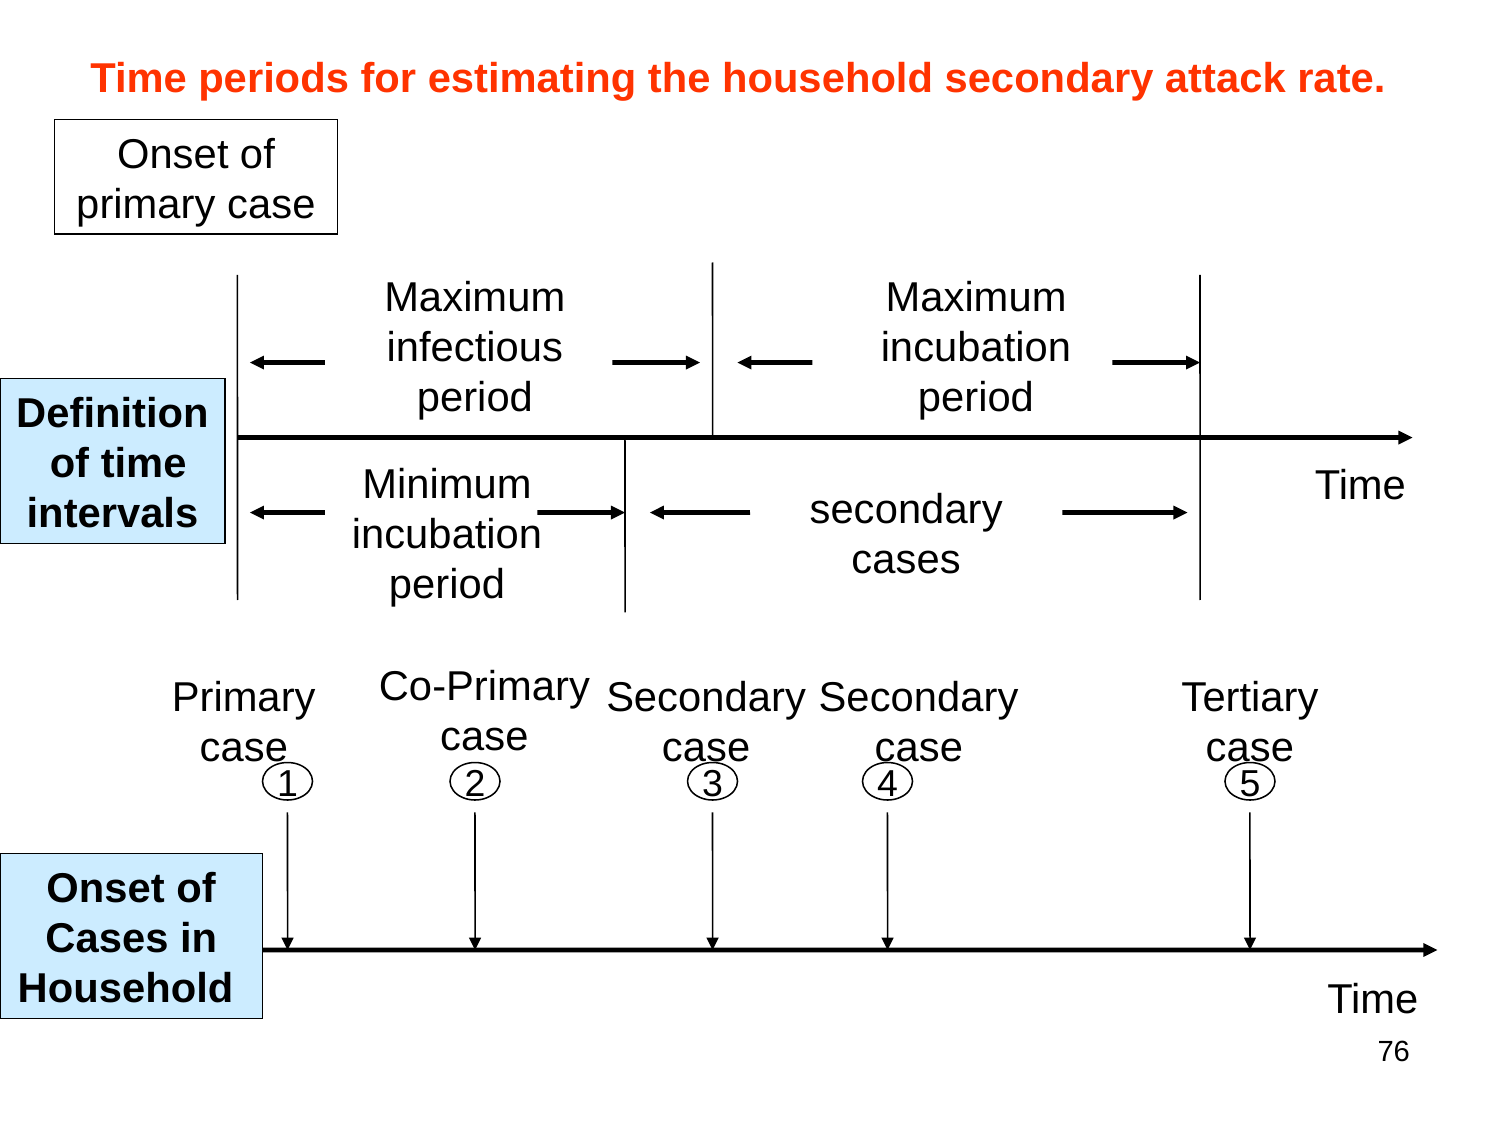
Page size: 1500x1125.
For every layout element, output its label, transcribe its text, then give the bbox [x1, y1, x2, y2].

text_box [1112, 356, 1201, 369]
text_box [1243, 812, 1257, 950]
text_box secondary cases [762, 474, 1050, 590]
text_box [468, 812, 482, 950]
text_box [537, 506, 625, 519]
text_box [1201, 431, 1413, 444]
text_box [249, 506, 325, 519]
text_box Onset of Cases in Household [0, 853, 263, 1019]
text_box Time [1312, 964, 1438, 1030]
title Time periods for estimating the household secondary attack rate. [75, 24, 1425, 93]
text_box Co-Primary case [356, 651, 613, 767]
text_box Tertiary case [1149, 662, 1350, 778]
text_box Time [1299, 450, 1425, 515]
text_box [281, 812, 294, 950]
text_box 4 [862, 778, 913, 801]
text_box Maximum infectious period [324, 262, 625, 428]
text_box Onset of primary case [54, 119, 338, 235]
text_box Primary case [112, 662, 375, 778]
text_box 1 [262, 762, 313, 801]
text_box 3 [687, 778, 738, 801]
text_box [249, 356, 325, 369]
text_box Definition of time intervals [0, 378, 225, 544]
text_box [263, 943, 1438, 957]
text_box [737, 356, 813, 369]
text_box [706, 812, 719, 950]
text_box [612, 356, 700, 369]
text_box 5 [1224, 778, 1276, 801]
text_box [881, 812, 894, 950]
text_box Maximum incubation period [826, 262, 1127, 427]
slide_number 76 [1074, 1024, 1426, 1103]
text_box [1062, 506, 1188, 519]
text_box Minimum incubation period [303, 449, 591, 615]
text_box [649, 506, 751, 519]
text_box Secondary case [787, 662, 1050, 778]
text_box Secondary case [587, 662, 787, 778]
text_box 2 [450, 767, 501, 801]
